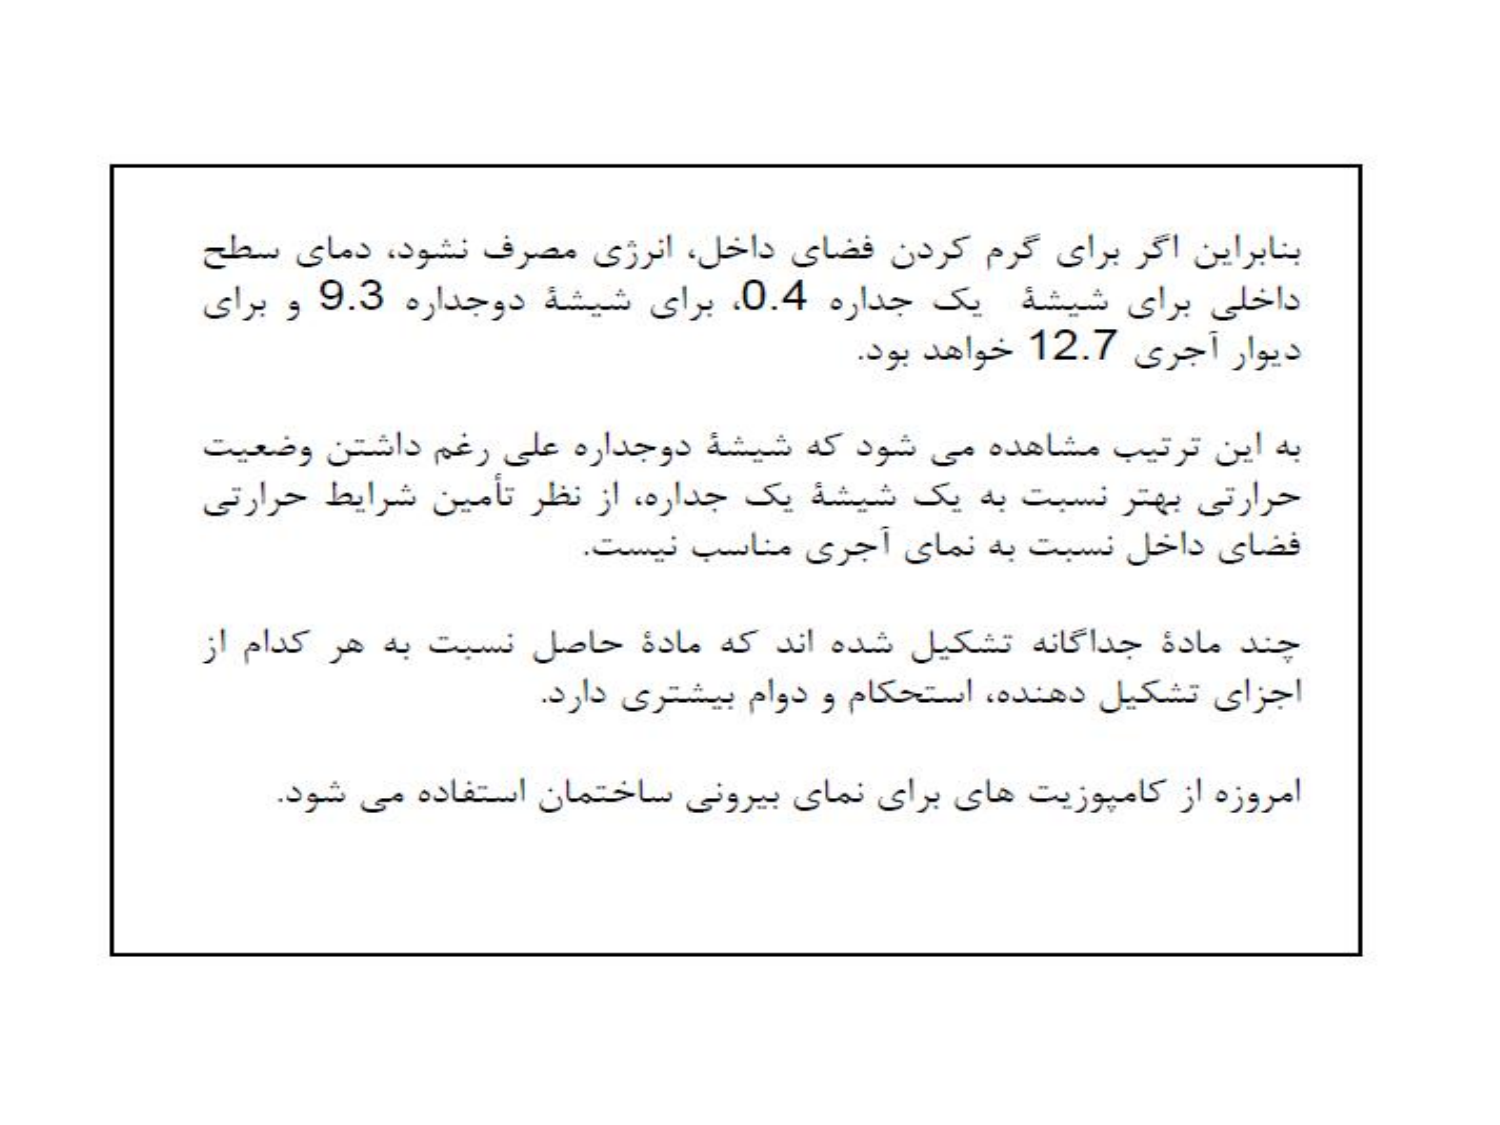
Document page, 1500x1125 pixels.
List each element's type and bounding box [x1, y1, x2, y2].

picture [64, 113, 1424, 1012]
